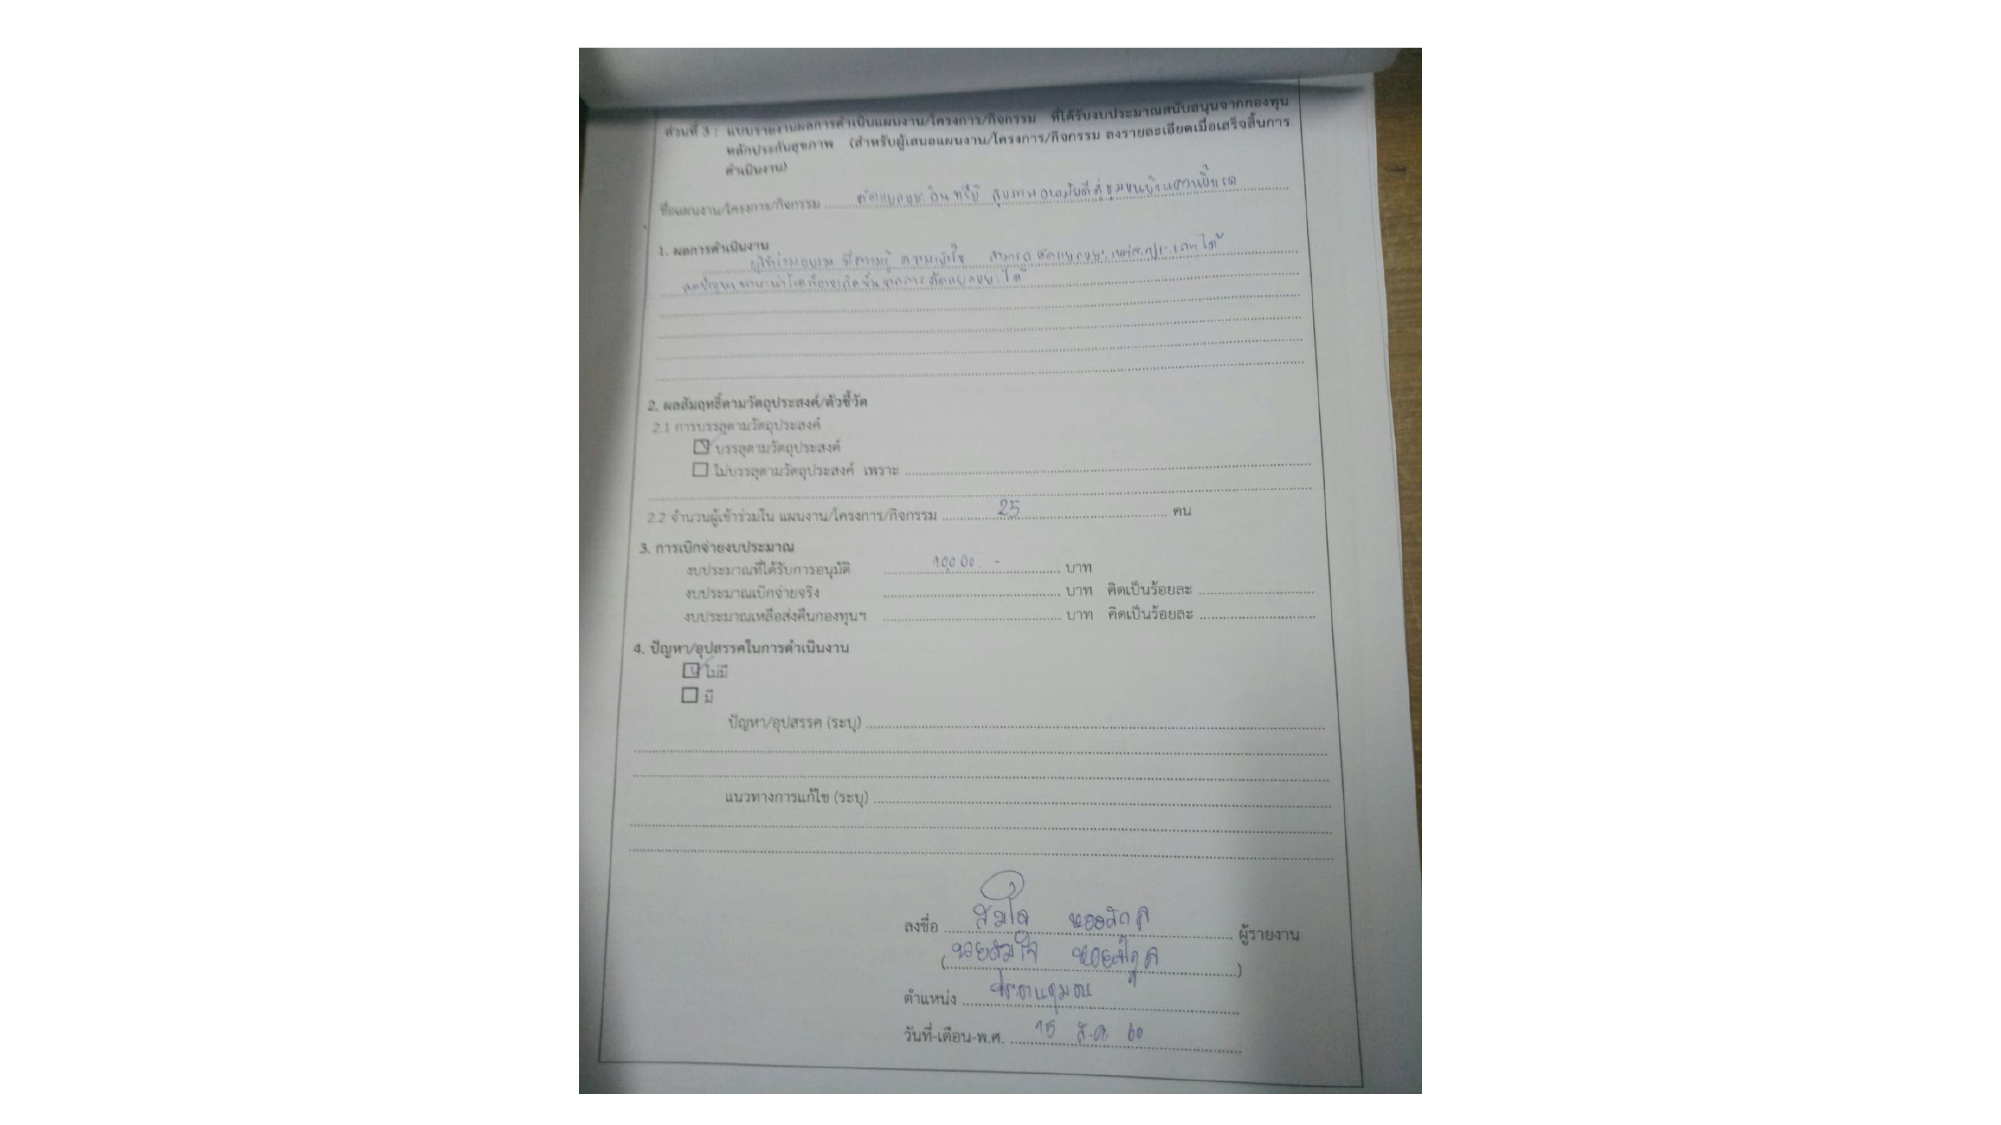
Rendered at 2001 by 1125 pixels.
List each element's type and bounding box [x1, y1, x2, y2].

picture [477, 48, 1523, 1094]
